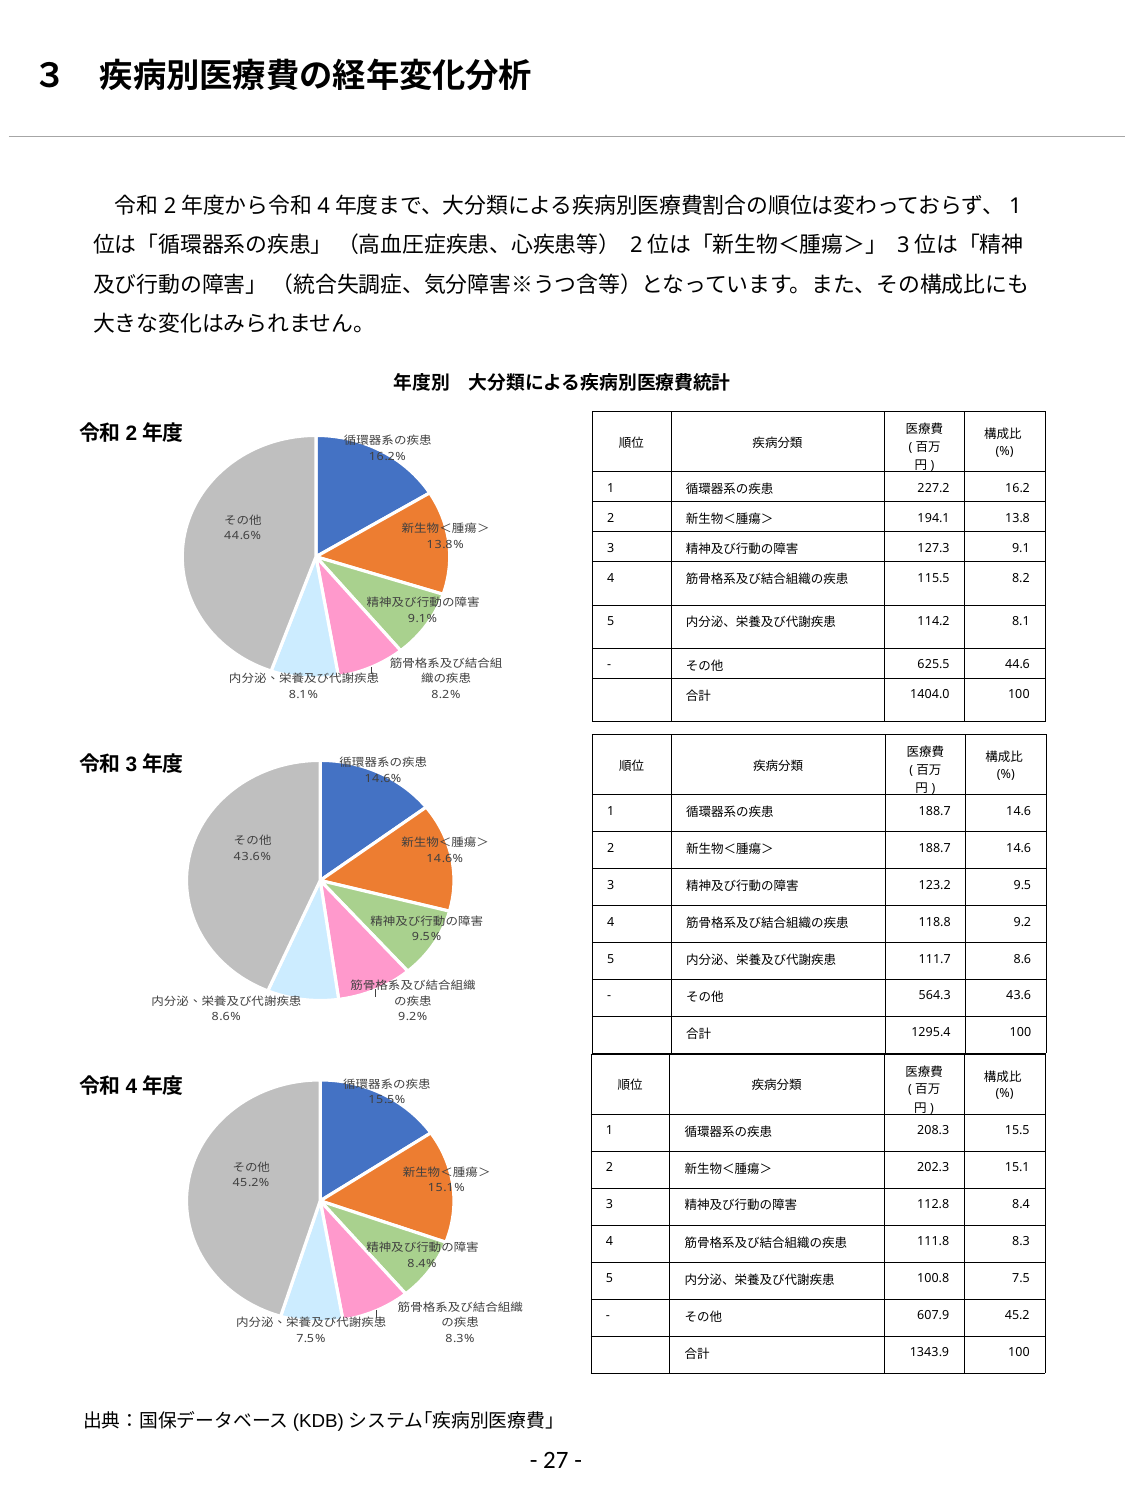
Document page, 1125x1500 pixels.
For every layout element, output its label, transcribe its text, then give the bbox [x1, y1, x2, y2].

chart [15, 734, 599, 1044]
table_cell 111.7 [886, 943, 965, 979]
table_cell 3 [599, 1189, 669, 1225]
table_cell 筋骨格系及び結合組織の疾患 [670, 1226, 884, 1262]
table_header 疾病分類 [672, 412, 884, 471]
table_cell 118.8 [886, 906, 965, 942]
table_cell 14.6 [966, 832, 1046, 868]
text_box 年度別 大分類による疾病別医療費統計 [379, 363, 746, 401]
table_cell 564.3 [886, 980, 965, 1016]
table_cell 9.1 [965, 532, 1045, 561]
table_cell 新生物＜腫瘍＞ [672, 832, 885, 868]
table_cell 2 [593, 502, 671, 531]
table_cell 循環器系の疾患 [672, 795, 885, 831]
table_cell 合計 [672, 1017, 885, 1053]
table_cell 14.6 [966, 795, 1046, 831]
table_cell 100 [966, 1017, 1046, 1053]
table_cell 2 [599, 1152, 669, 1188]
table_cell 8.4 [965, 1189, 1045, 1225]
table_cell 精神及び行動の障害 [672, 532, 884, 561]
table_header 構成比(%) [965, 1055, 1045, 1114]
table_header 疾病分類 [672, 735, 885, 794]
table_cell 精神及び行動の障害 [672, 869, 885, 905]
table_cell 7.5 [965, 1263, 1045, 1299]
table_cell その他 [670, 1300, 884, 1336]
table_cell 8.1 [965, 606, 1045, 648]
table_cell 内分泌、栄養及び代謝疾患 [672, 606, 884, 648]
table_header 構成比(%) [965, 412, 1045, 471]
table_cell 5 [599, 943, 671, 979]
table_cell 1404.0 [885, 679, 964, 721]
table_cell 208.3 [885, 1115, 964, 1151]
table_cell 114.2 [885, 606, 964, 648]
table_cell 4 [599, 906, 671, 942]
table_header 順位 [593, 412, 671, 471]
table_cell 5 [593, 606, 671, 648]
table_cell 新生物＜腫瘍＞ [670, 1152, 884, 1188]
table_header 疾病分類 [670, 1055, 884, 1114]
table_cell 1 [599, 795, 671, 831]
table_cell 8.3 [965, 1226, 1045, 1262]
table_cell 16.2 [965, 472, 1045, 501]
table_cell 筋骨格系及び結合組織の疾患 [672, 562, 884, 605]
table_cell - [593, 649, 671, 678]
table_cell 3 [593, 532, 671, 561]
table_cell 合計 [672, 679, 884, 721]
table_cell 123.2 [886, 869, 965, 905]
table_cell 4 [593, 562, 671, 605]
table_cell 合計 [670, 1337, 884, 1373]
table_header 構成比(%) [966, 735, 1046, 794]
table_cell 202.3 [885, 1152, 964, 1188]
table_cell [593, 679, 671, 721]
text_box ３ 疾病別医療費の経年変化分析 [18, 46, 548, 103]
table_cell 3 [599, 869, 671, 905]
table_cell 607.9 [885, 1300, 964, 1336]
chart [15, 1055, 599, 1365]
table_cell 1 [599, 1115, 669, 1151]
table_cell その他 [672, 649, 884, 678]
table_cell - [599, 980, 671, 1016]
text_box 出典：国保データベース(KDB)システム｢疾病別医療費｣ [68, 1401, 570, 1439]
table_cell 内分泌、栄養及び代謝疾患 [672, 943, 885, 979]
table_cell 9.2 [966, 906, 1046, 942]
table_cell 精神及び行動の障害 [670, 1189, 884, 1225]
table_cell 2 [599, 832, 671, 868]
table_cell 15.1 [965, 1152, 1045, 1188]
table_cell 100 [965, 1337, 1045, 1373]
table_cell 筋骨格系及び結合組織の疾患 [672, 906, 885, 942]
table_cell [592, 1337, 669, 1373]
table_cell 112.8 [885, 1189, 964, 1225]
table_cell 43.6 [966, 980, 1046, 1016]
table_cell 8.6 [966, 943, 1046, 979]
table_cell 100.8 [885, 1263, 964, 1299]
table_cell 15.5 [965, 1115, 1045, 1151]
table_cell 188.7 [886, 832, 965, 868]
table_cell 13.8 [965, 502, 1045, 531]
table_cell 194.1 [885, 502, 964, 531]
table_cell 188.7 [886, 795, 965, 831]
table_cell 1295.4 [886, 1017, 965, 1053]
chart [26, 412, 581, 722]
table_cell 625.5 [885, 649, 964, 678]
table_cell 115.5 [885, 562, 964, 605]
text_box 令和2年度から令和4年度まで、大分類による疾病別医療費割合の順位は変わっておらず、1位は「循環器系の疾患」 （高血圧症疾患、心疾患等） 2位は「新生物＜腫瘍＞」 3位は「精神及び行動の障害」 （統合失調症、気分障害※うつ含等）となっています。また、その構成比にも大きな変化はみられません。 [78, 171, 1047, 344]
table_header 順位 [599, 1055, 669, 1114]
table_cell 新生物＜腫瘍＞ [672, 502, 884, 531]
table_cell [593, 1017, 671, 1053]
table_header 医療費 (百万円) [885, 1055, 964, 1114]
table_cell その他 [672, 980, 885, 1016]
table_cell 内分泌、栄養及び代謝疾患 [670, 1263, 884, 1299]
table_cell 9.5 [966, 869, 1046, 905]
table_cell 4 [599, 1226, 669, 1262]
table_cell 循環器系の疾患 [670, 1115, 884, 1151]
table_header 医療費 (百万円) [885, 412, 964, 471]
table_cell - [599, 1300, 669, 1336]
table_cell 8.2 [965, 562, 1045, 605]
table_cell 循環器系の疾患 [672, 472, 884, 501]
table_cell 45.2 [965, 1300, 1045, 1336]
table_cell 227.2 [885, 472, 964, 501]
text_box - 27 - [514, 1435, 598, 1482]
table_cell 111.8 [885, 1226, 964, 1262]
table_header 順位 [599, 735, 671, 794]
table_cell 100 [965, 679, 1045, 721]
table_cell 1 [593, 472, 671, 501]
table_cell 5 [599, 1263, 669, 1299]
table_cell 1343.9 [885, 1337, 964, 1373]
table_header 医療費 (百万円) [886, 735, 965, 794]
table_cell 44.6 [965, 649, 1045, 678]
table_cell 127.3 [885, 532, 964, 561]
